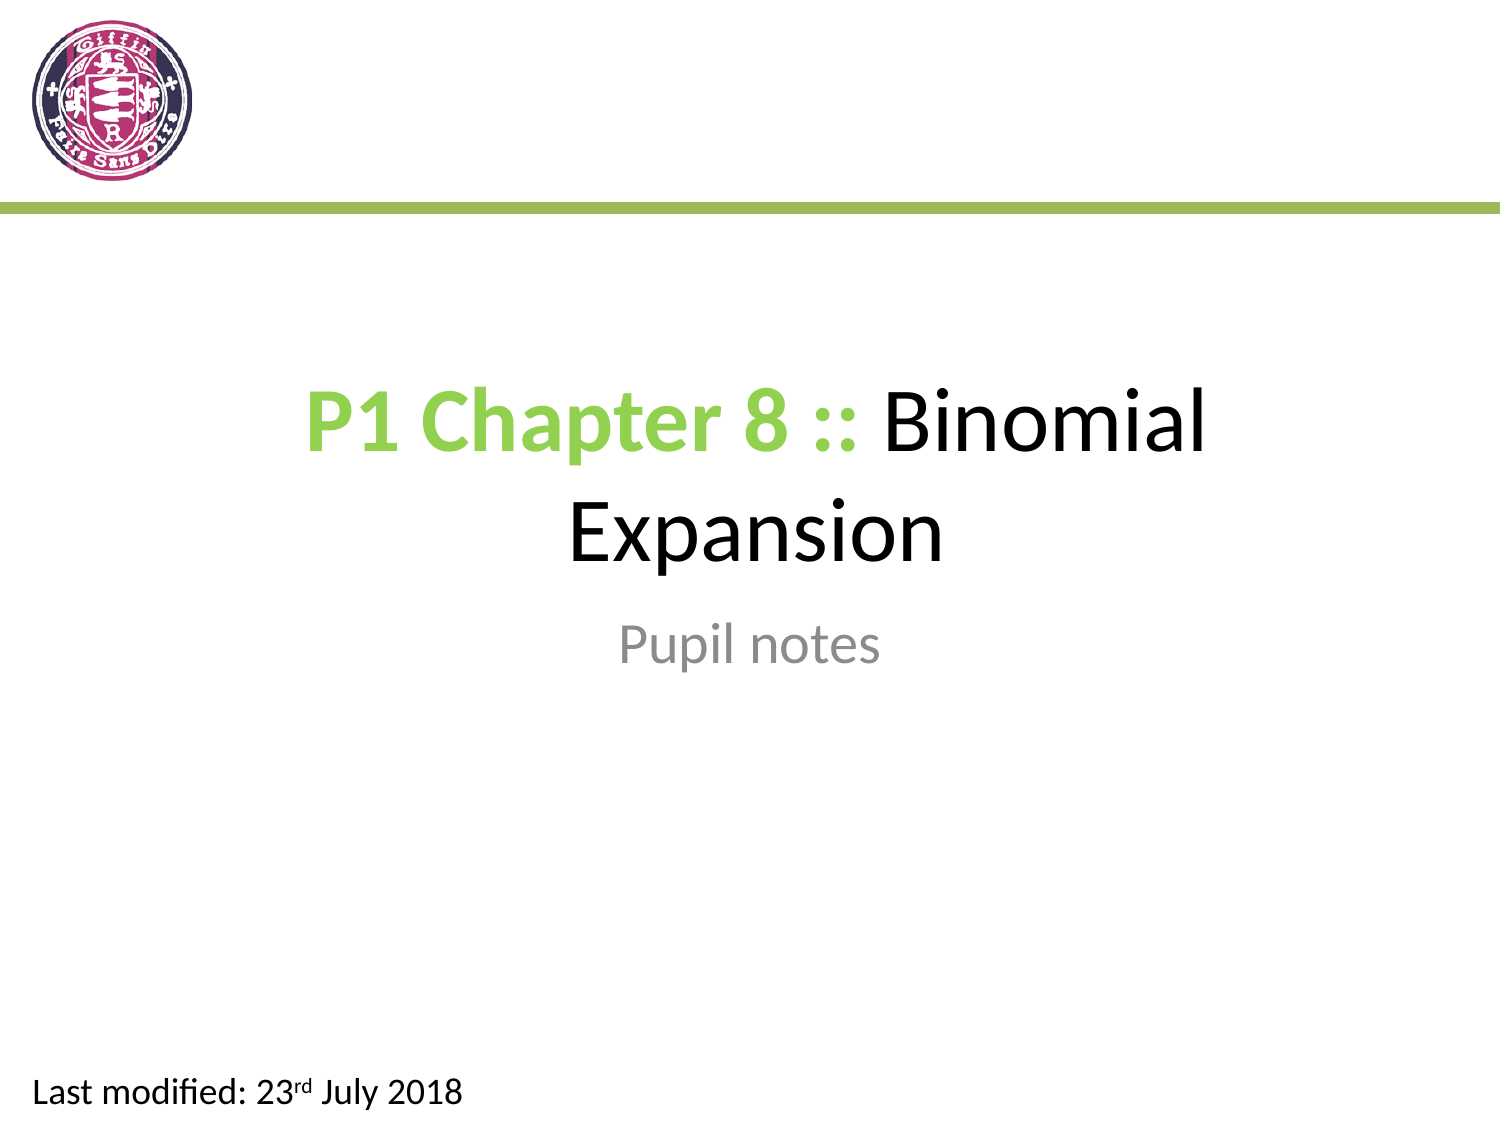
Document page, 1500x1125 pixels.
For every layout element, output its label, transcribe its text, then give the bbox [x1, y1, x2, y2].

picture [31, 18, 198, 185]
subtitle Pupil notes [177, 597, 1323, 831]
title P1 Chapter 8 :: Binomial Expansion [101, 349, 1414, 591]
text_box Last modified: 23rd July 2018 [17, 1059, 691, 1120]
